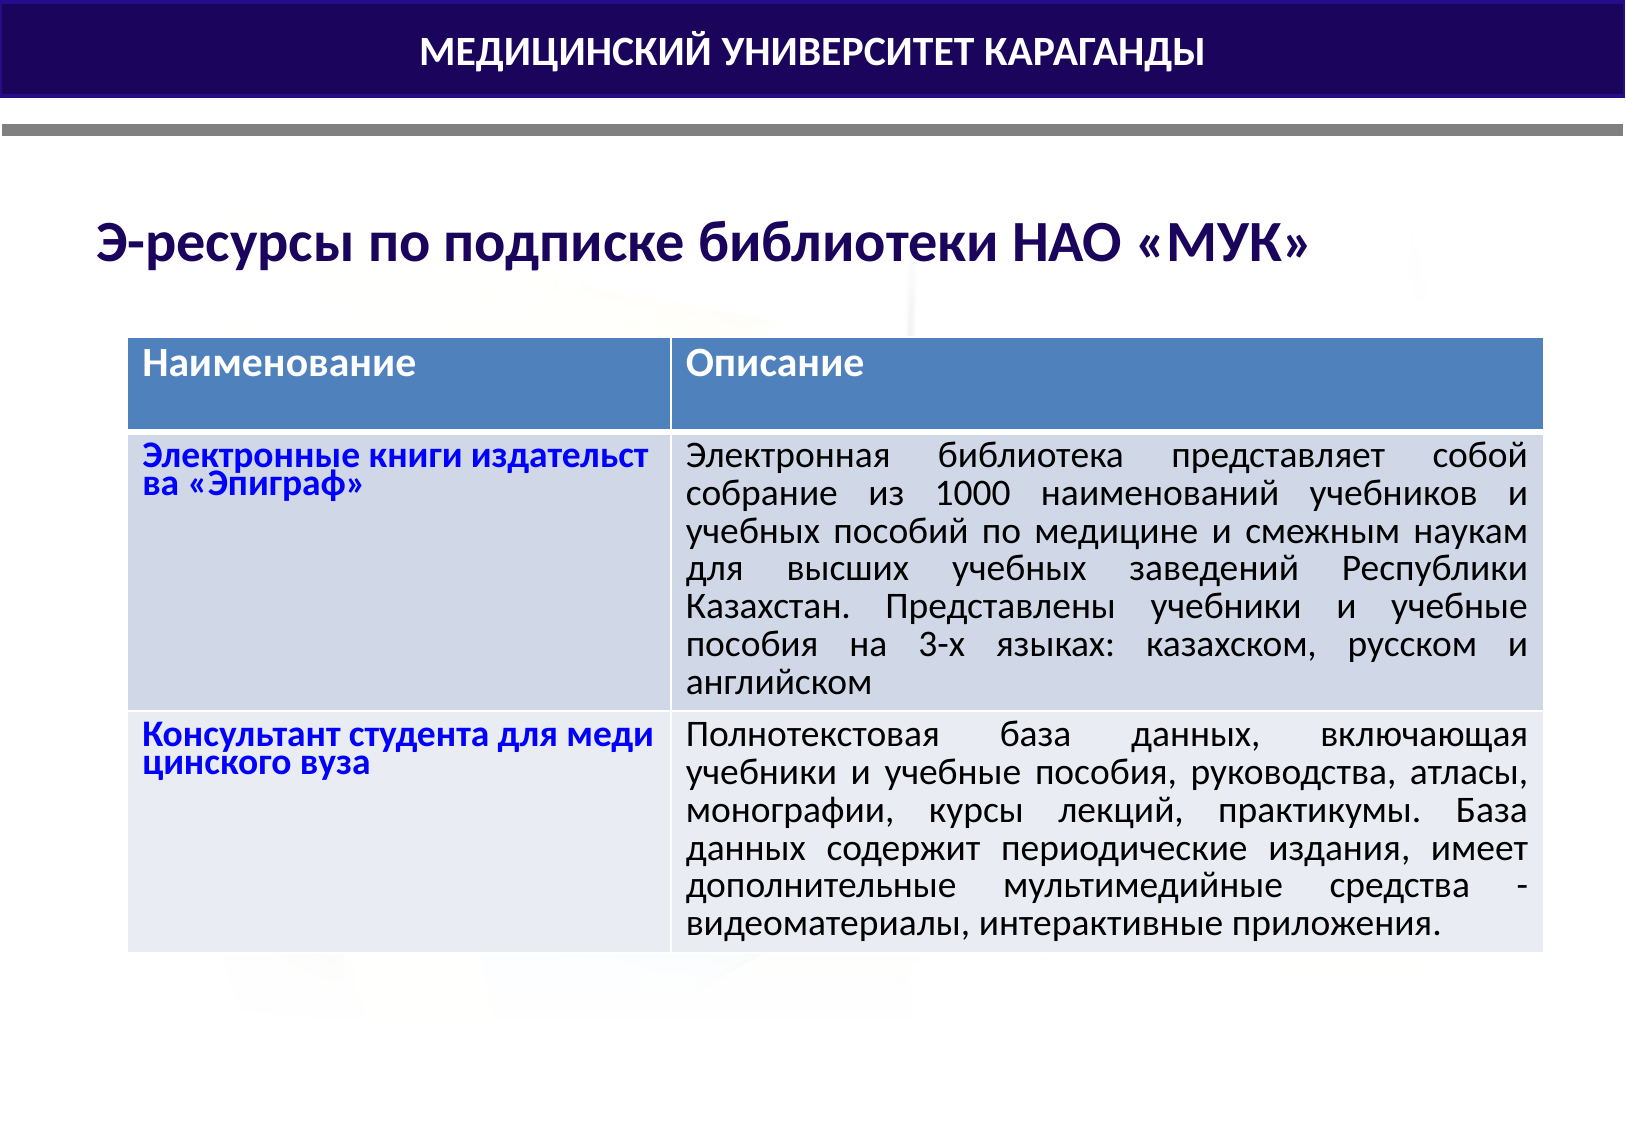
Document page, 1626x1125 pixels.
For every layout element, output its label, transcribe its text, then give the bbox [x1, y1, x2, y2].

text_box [0, 1, 1625, 139]
table_cell Электронные книги издательства «Эпиграф» [128, 435, 188, 710]
table_cell Полнотекстовая база данных, включающая учебники и учебные пособия, руководства, атласы, монографии, курсы лекций, практикумы. База данных содержит периодические издания, имеет дополнительные мультимедийные средства - видеоматериалы, интерактивные приложения. [1435, 712, 1543, 952]
text_box Э-ресурсы по подписке библиотеки НАО «МУК» [81, 172, 1544, 303]
table_cell Консультант студента для медицинского вуза [128, 712, 188, 952]
picture [193, 199, 1432, 1024]
table_header Описание [1435, 338, 1543, 429]
table_header Наименование [128, 338, 188, 429]
table_cell Электронная библиотека представляет собой собрание из 1000 наименований учебников и учебных пособий по медицине и смежным наукам для высших учебных заведений Республики Казахстан. Представлены учебники и учебные пособия на 3-х языках: казахском, русском и английском [1435, 435, 1543, 710]
